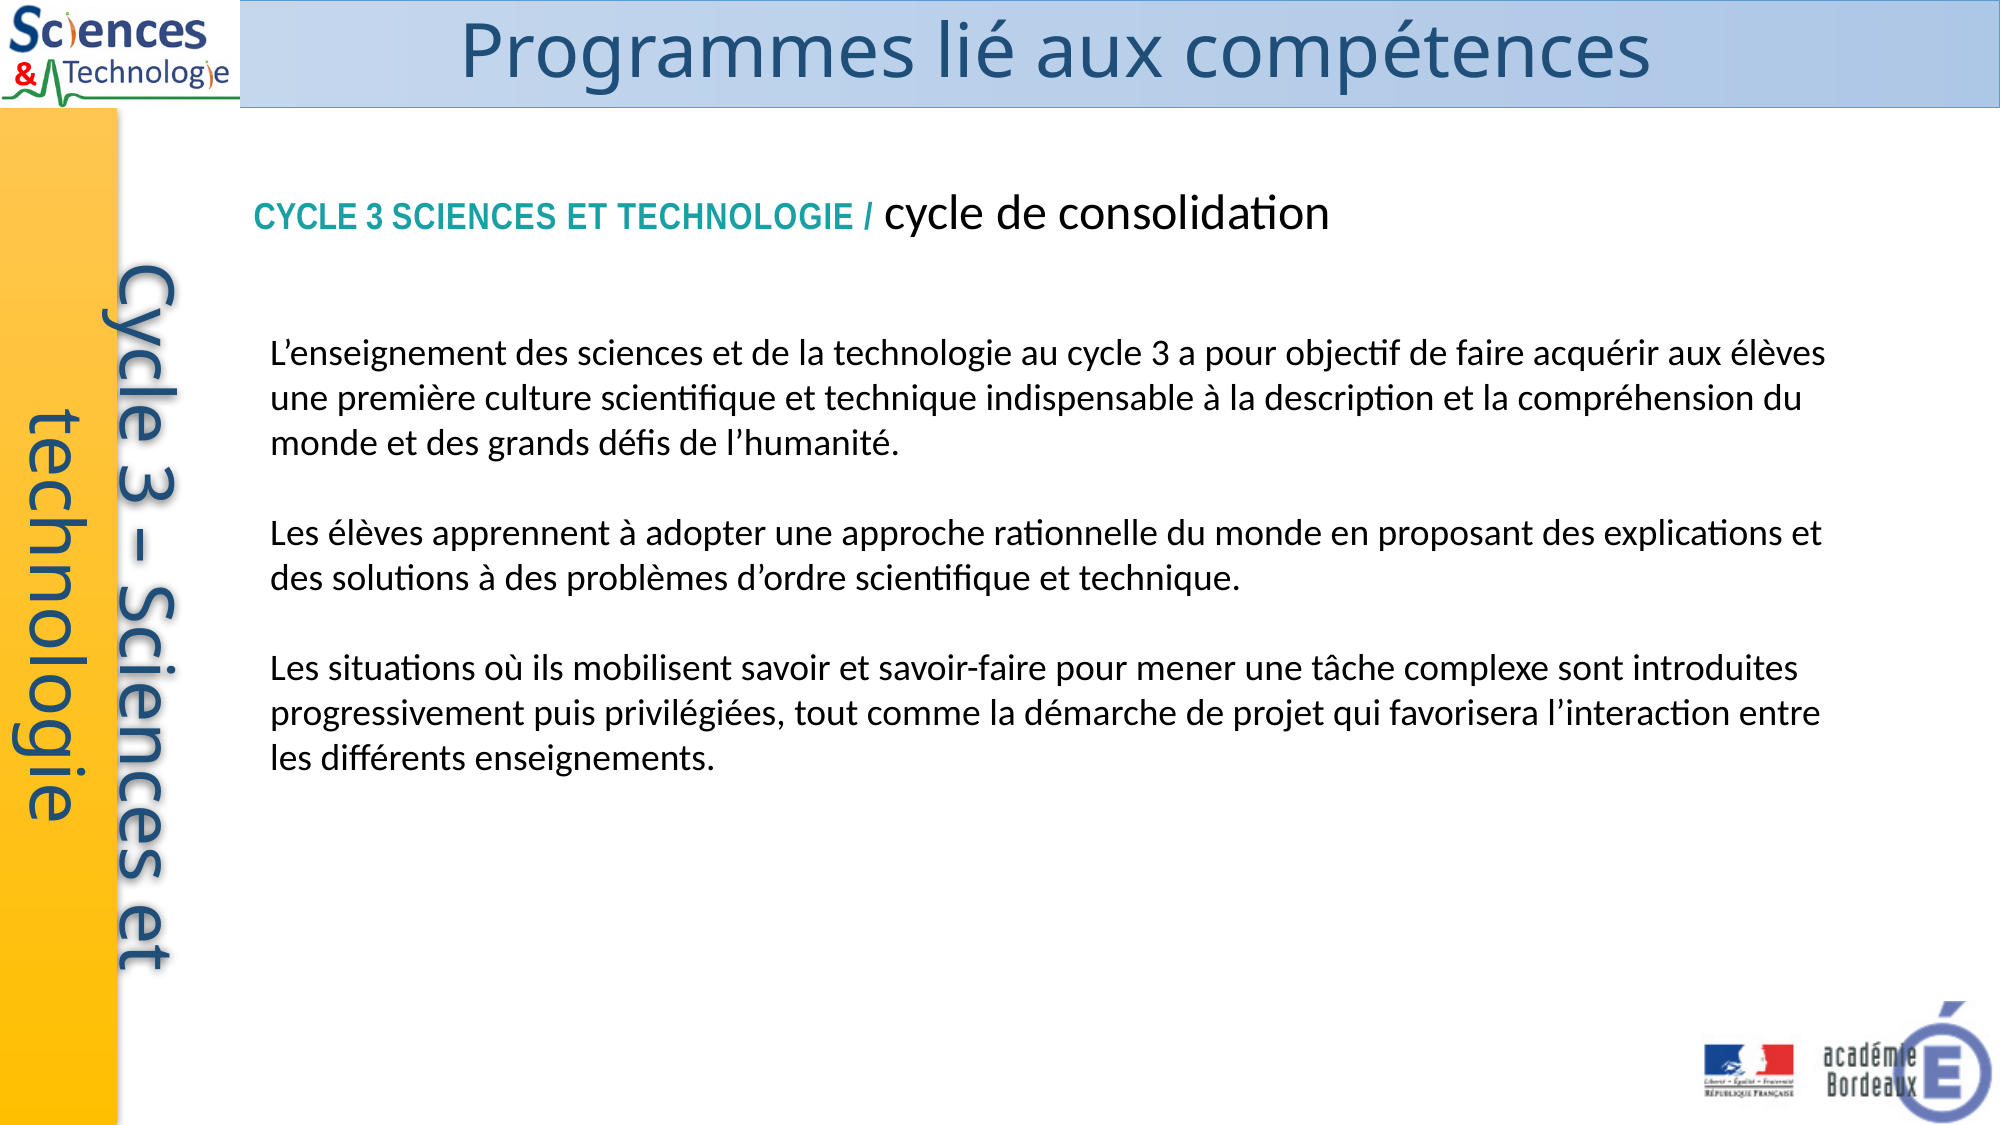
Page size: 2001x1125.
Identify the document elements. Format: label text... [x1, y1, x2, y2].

text_box Cycle 3 – Sciences et technologie [0, 108, 117, 1125]
text_box [189, 611, 872, 845]
text_box CYCLE 3 SCIENCES ET TECHNOLOGIE / cycle de consolidation [234, 172, 1476, 248]
text_box L’enseignement des sciences et de la technologie au cycle 3 a pour objectif de faire acquérir aux élèves une première culture scientifique et technique indispensable à la description et la compréhension du monde et des grands défis de l’humanité. Les élèves apprennent à adopter une approche rationnelle du monde en proposant des explications et des solutions à des problèmes d’ordre scientifique et technique. Les situations où ils mobilisent savoir et savoir-faire pour mener une tâche complexe sont introduites progressivement puis privilégiées, tout comme la démarche de projet qui favorisera l’interaction entre les différents enseignements. [255, 320, 1886, 786]
picture [1699, 1001, 2000, 1125]
text_box Programmes lié aux compétences [240, 0, 2000, 108]
picture [0, 0, 240, 108]
